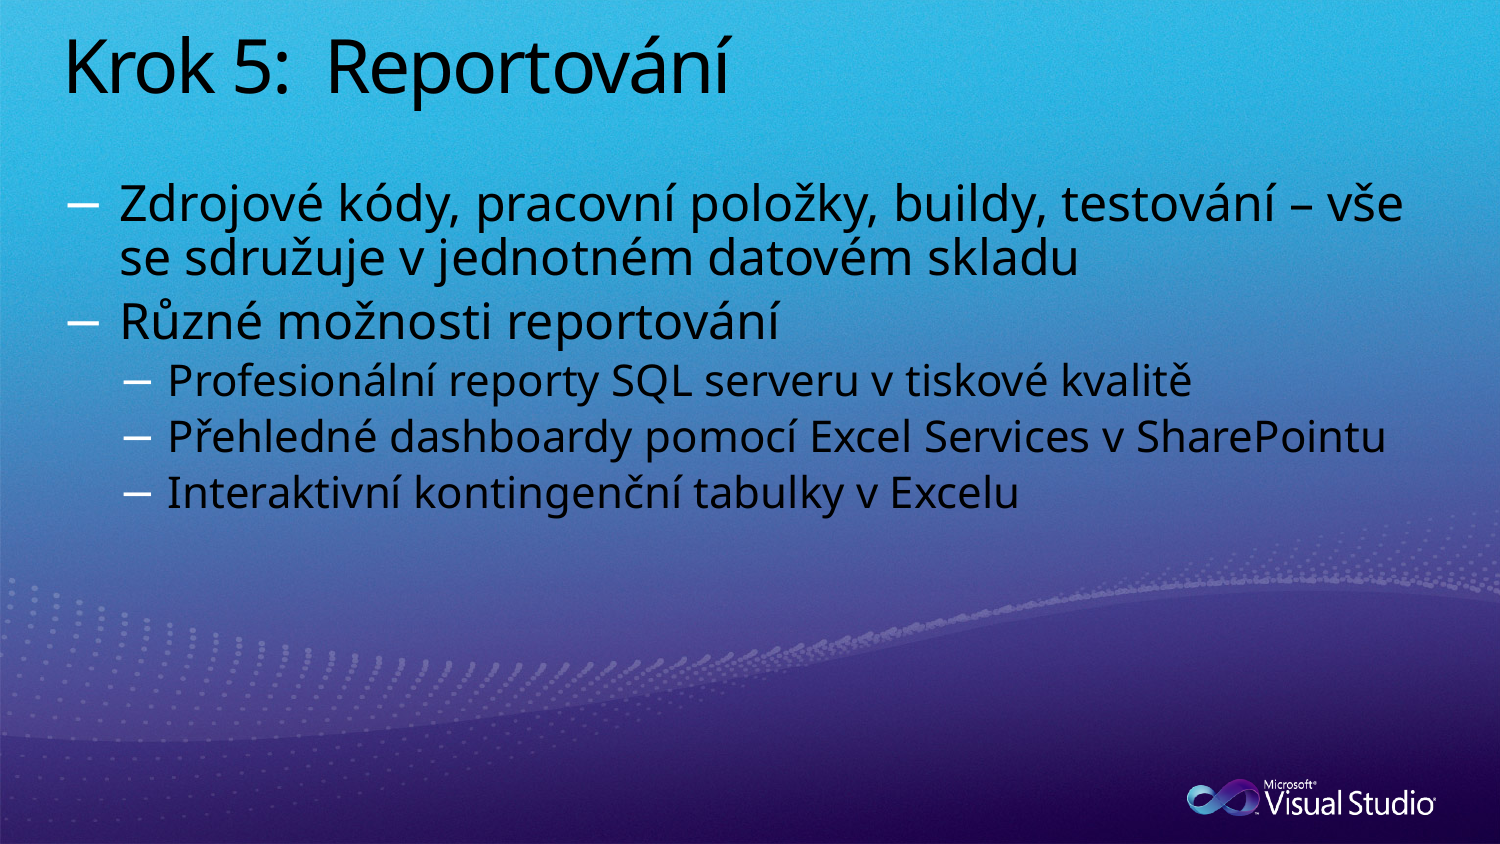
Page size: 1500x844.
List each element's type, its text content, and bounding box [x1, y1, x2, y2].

picture [0, 0, 1500, 844]
list Zdrojové kódy, pracovní položky, buildy, testování – vše se sdružuje v jednotném datovém skladu Různé možnosti reportování Profesionální reporty SQL serveru v tiskové kvalitě Přehledné dashboardy pomocí Excel Services v SharePointu Interaktivní kontingenční tabulky v Excelu [62, 178, 1438, 758]
title Krok 5: Reportování [62, 28, 1438, 111]
